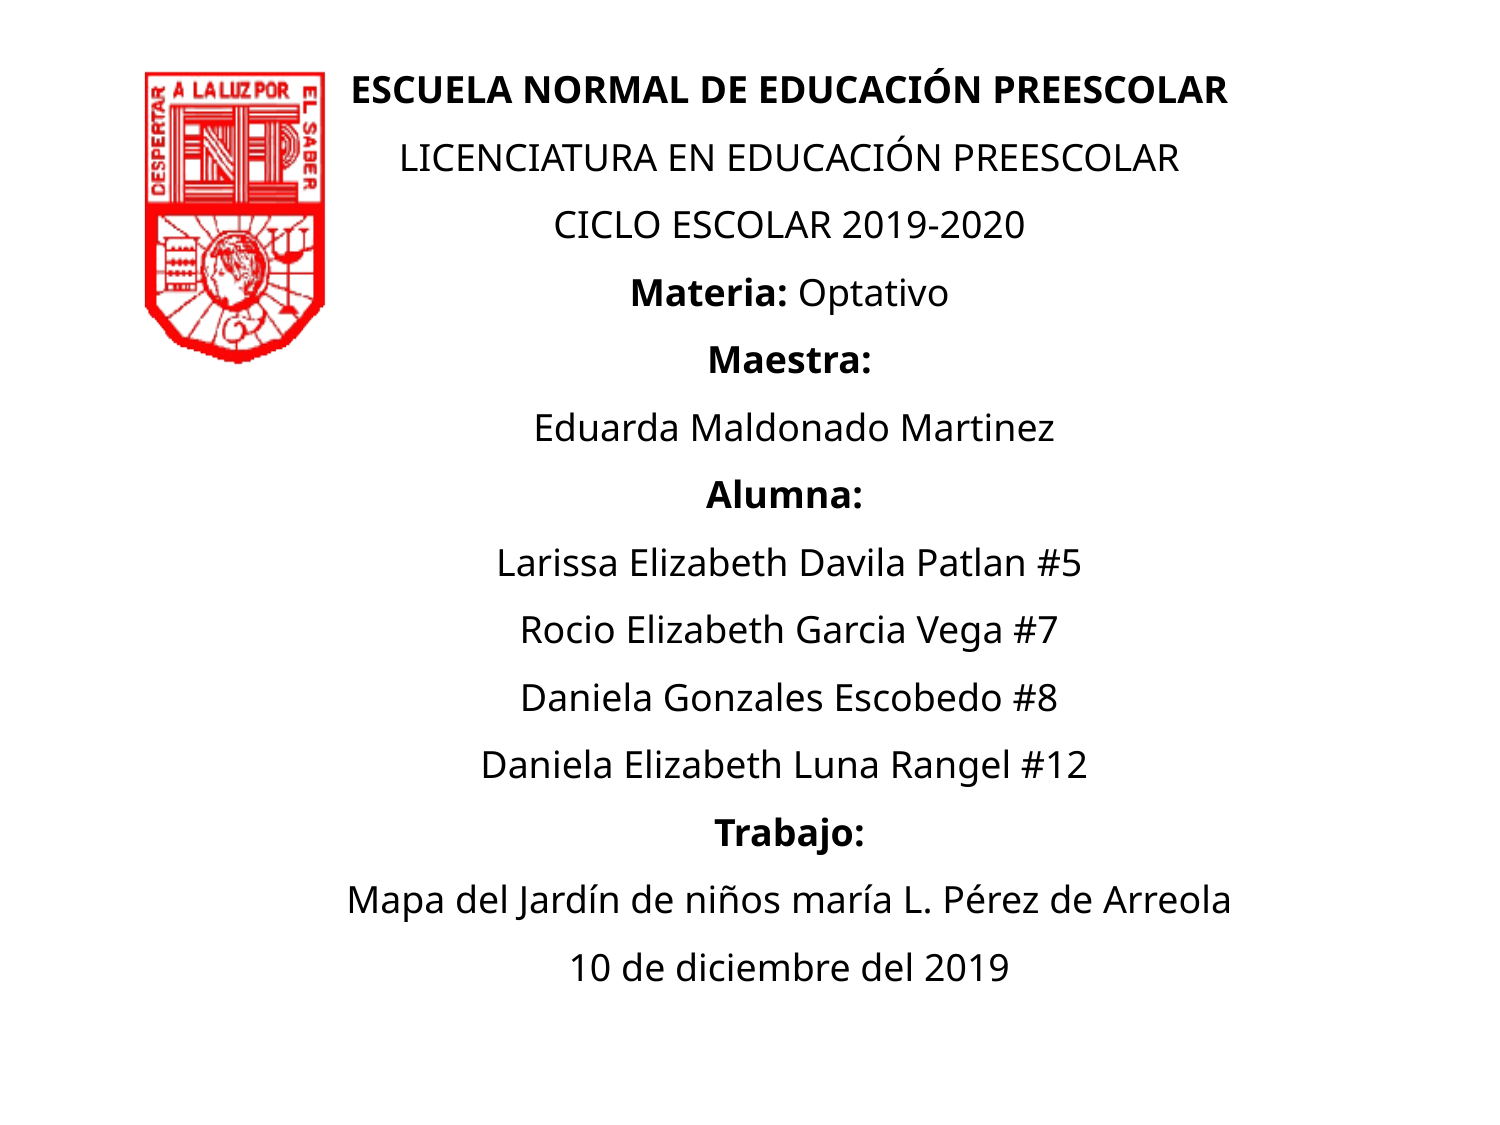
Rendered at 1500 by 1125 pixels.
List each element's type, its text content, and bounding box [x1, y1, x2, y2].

text_box ESCUELA NORMAL DE EDUCACIÓN PREESCOLAR LICENCIATURA EN EDUCACIÓN PREESCOLAR CICLO ESCOLAR 2019-2020 Materia: Optativo Maestra: Eduarda Maldonado Martinez Alumna: Larissa Elizabeth Davila Patlan #5 Rocio Elizabeth Garcia Vega #7 Daniela Gonzales Escobedo #8 Daniela Elizabeth Luna Rangel #12 Trabajo: Mapa del Jardín de niños maría L. Pérez de Arreola 10 de diciembre del 2019 [152, 36, 1428, 1042]
picture [63, 66, 393, 369]
